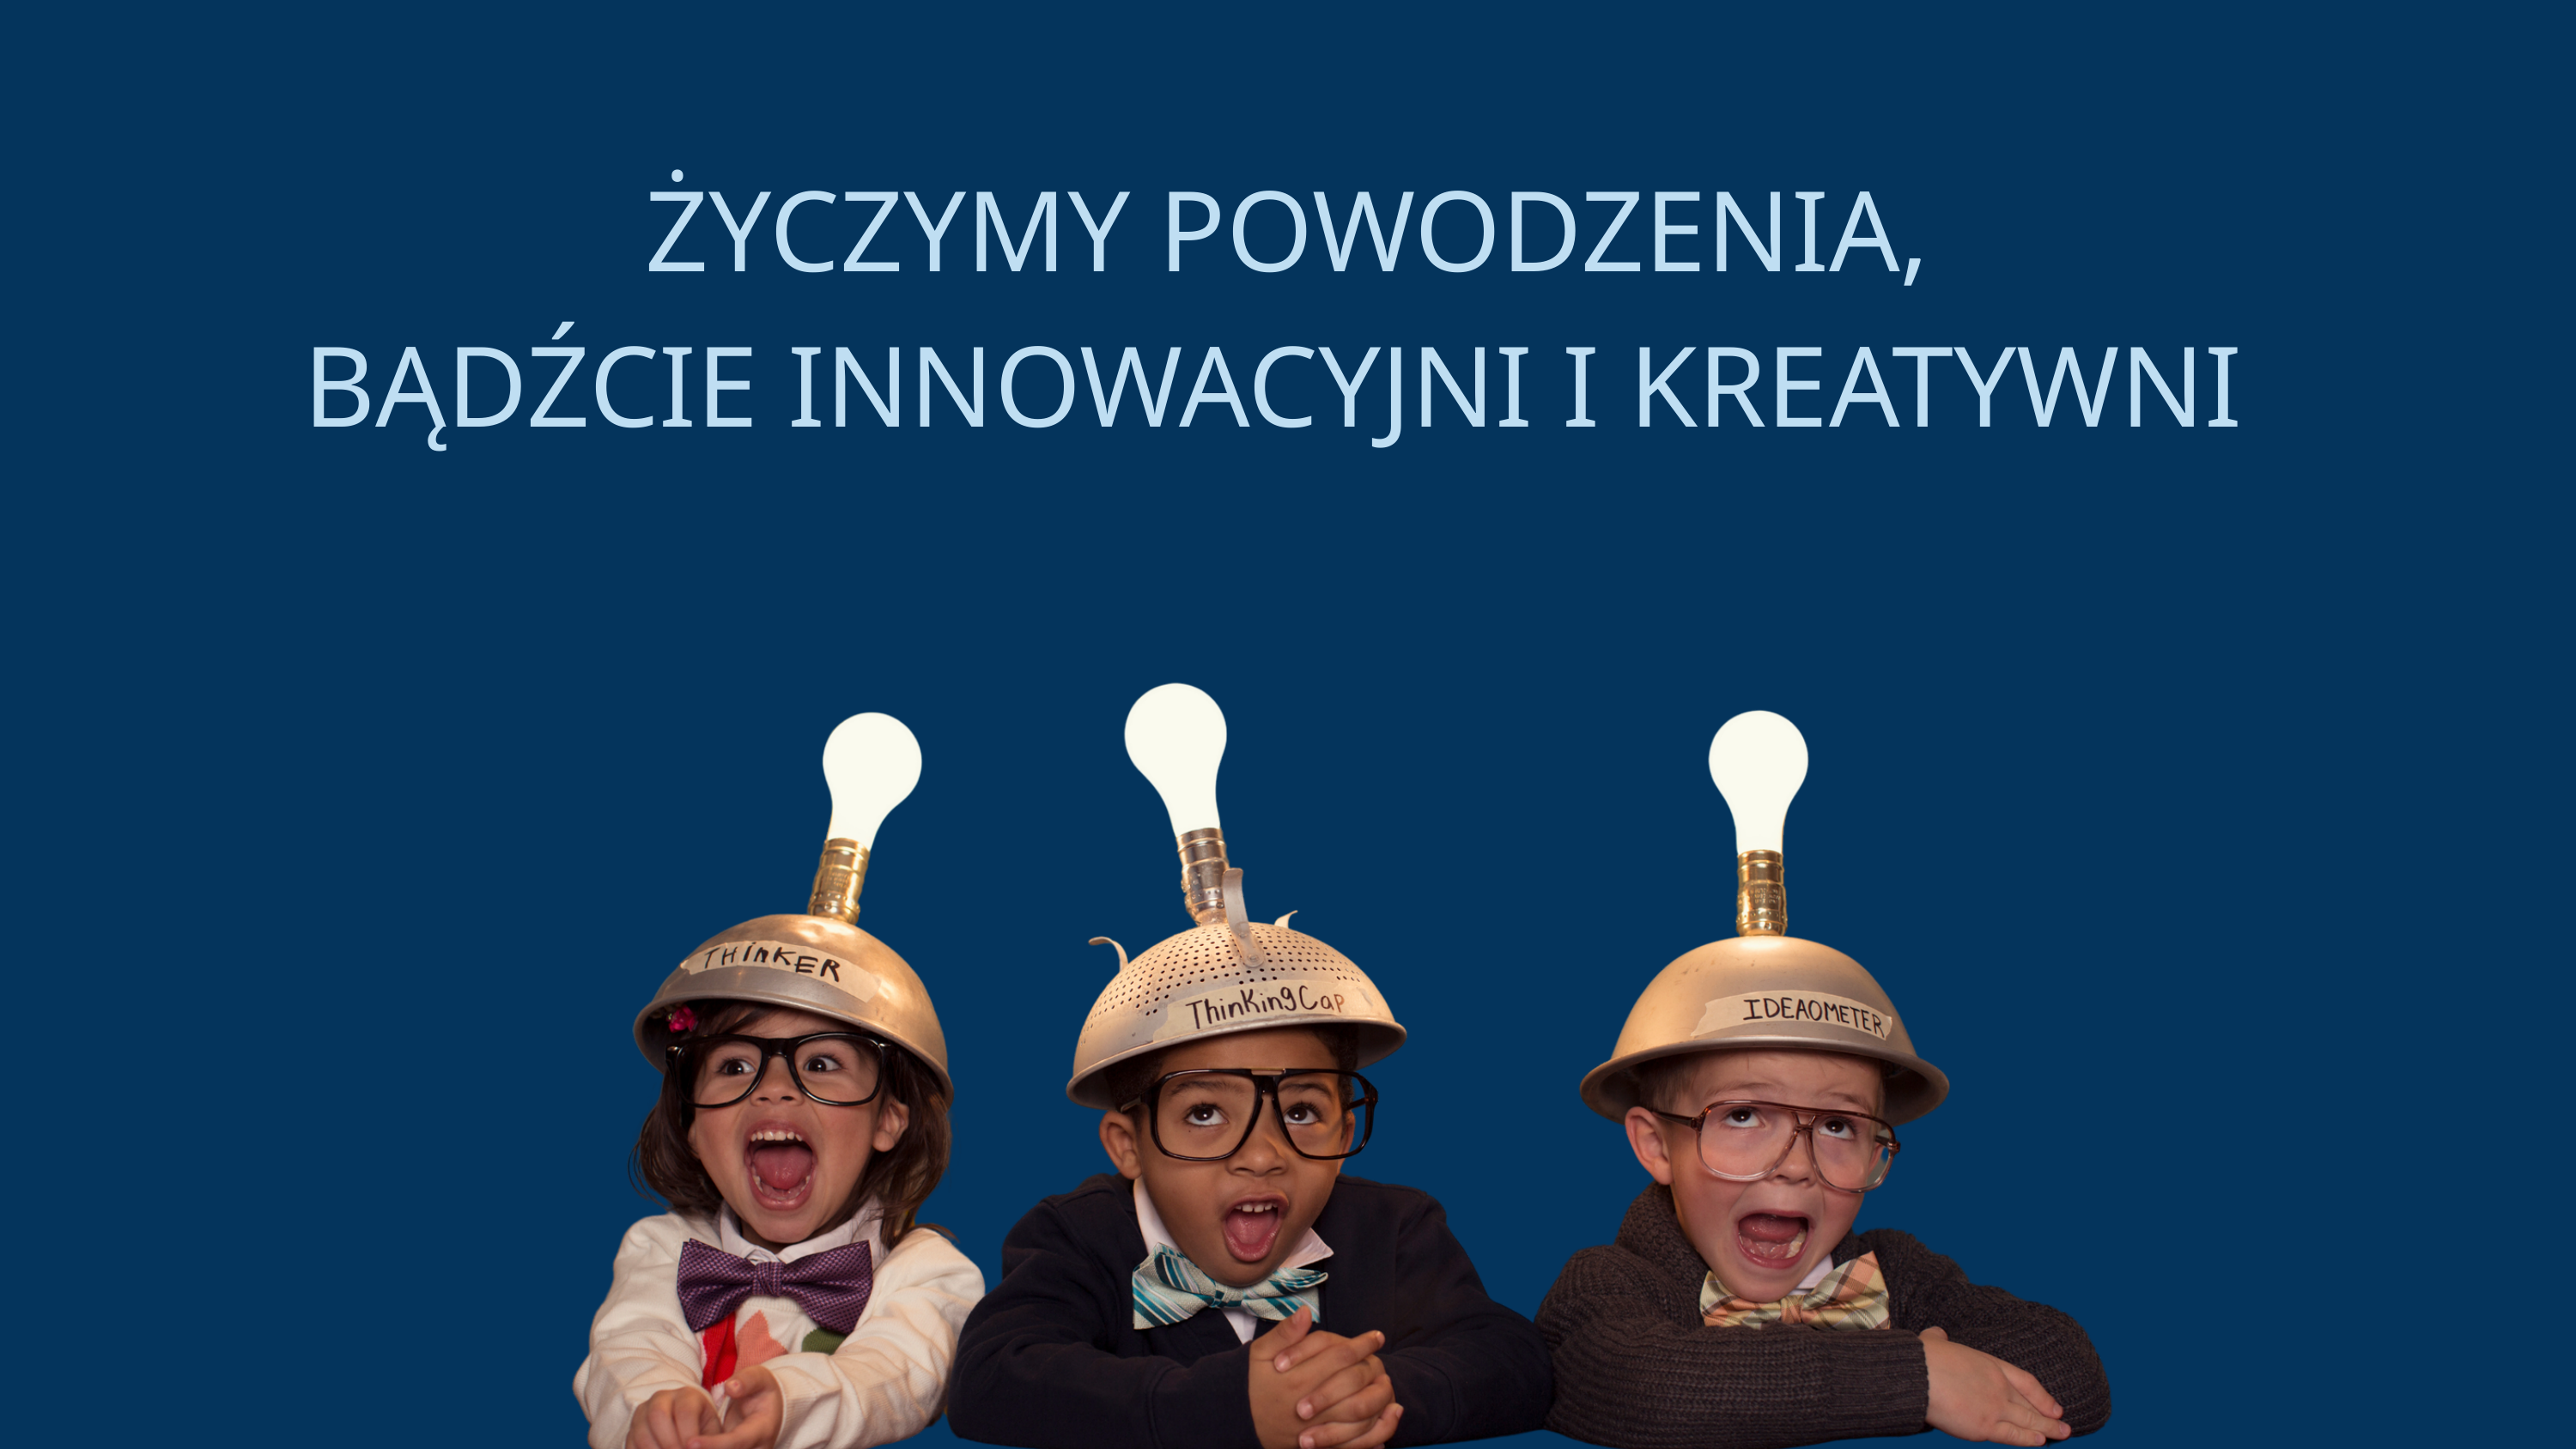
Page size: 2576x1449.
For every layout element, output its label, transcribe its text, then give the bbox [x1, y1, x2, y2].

picture [394, 438, 2182, 1449]
text_box ŻYCZYMY POWODZENIA, BĄDŹCIE INNOWACYJNI I KREATYWNI [210, 0, 2366, 450]
